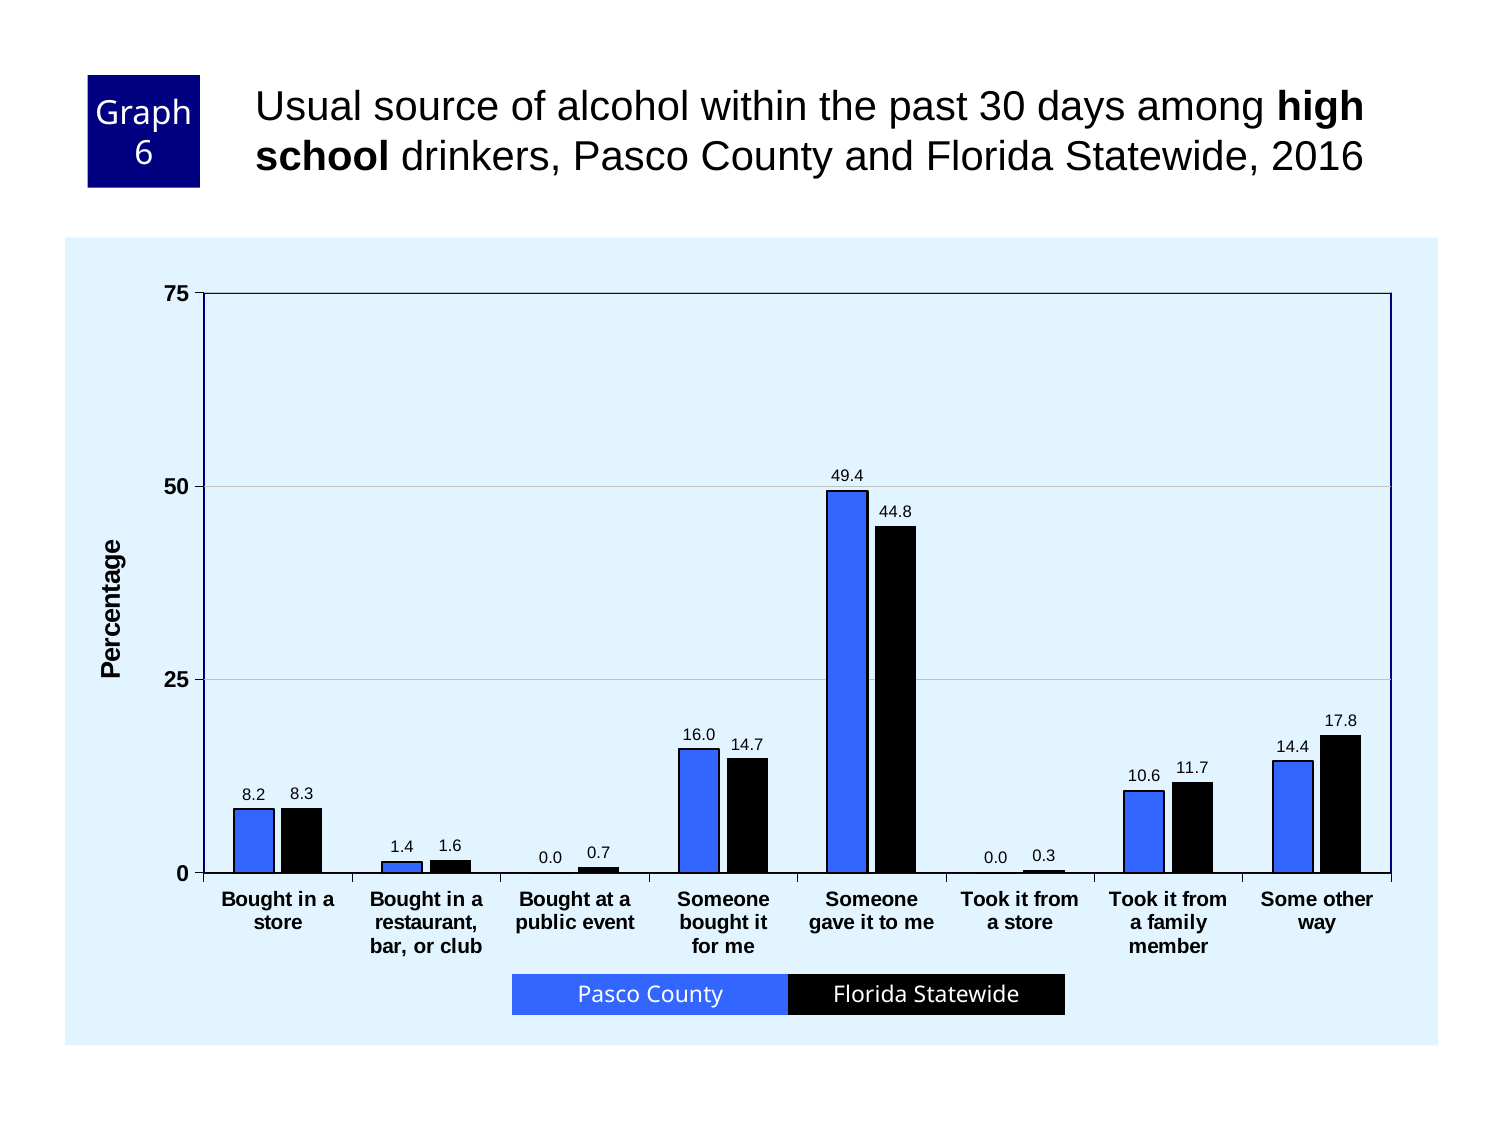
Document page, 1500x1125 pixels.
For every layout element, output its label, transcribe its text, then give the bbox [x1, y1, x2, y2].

text_box Graph 6 [87, 75, 200, 188]
text_box Usual source of alcohol within the past 30 days among high school drinkers, Pasco County and Florida Statewide, 2016 [250, 75, 1439, 200]
chart [64, 237, 1439, 1046]
